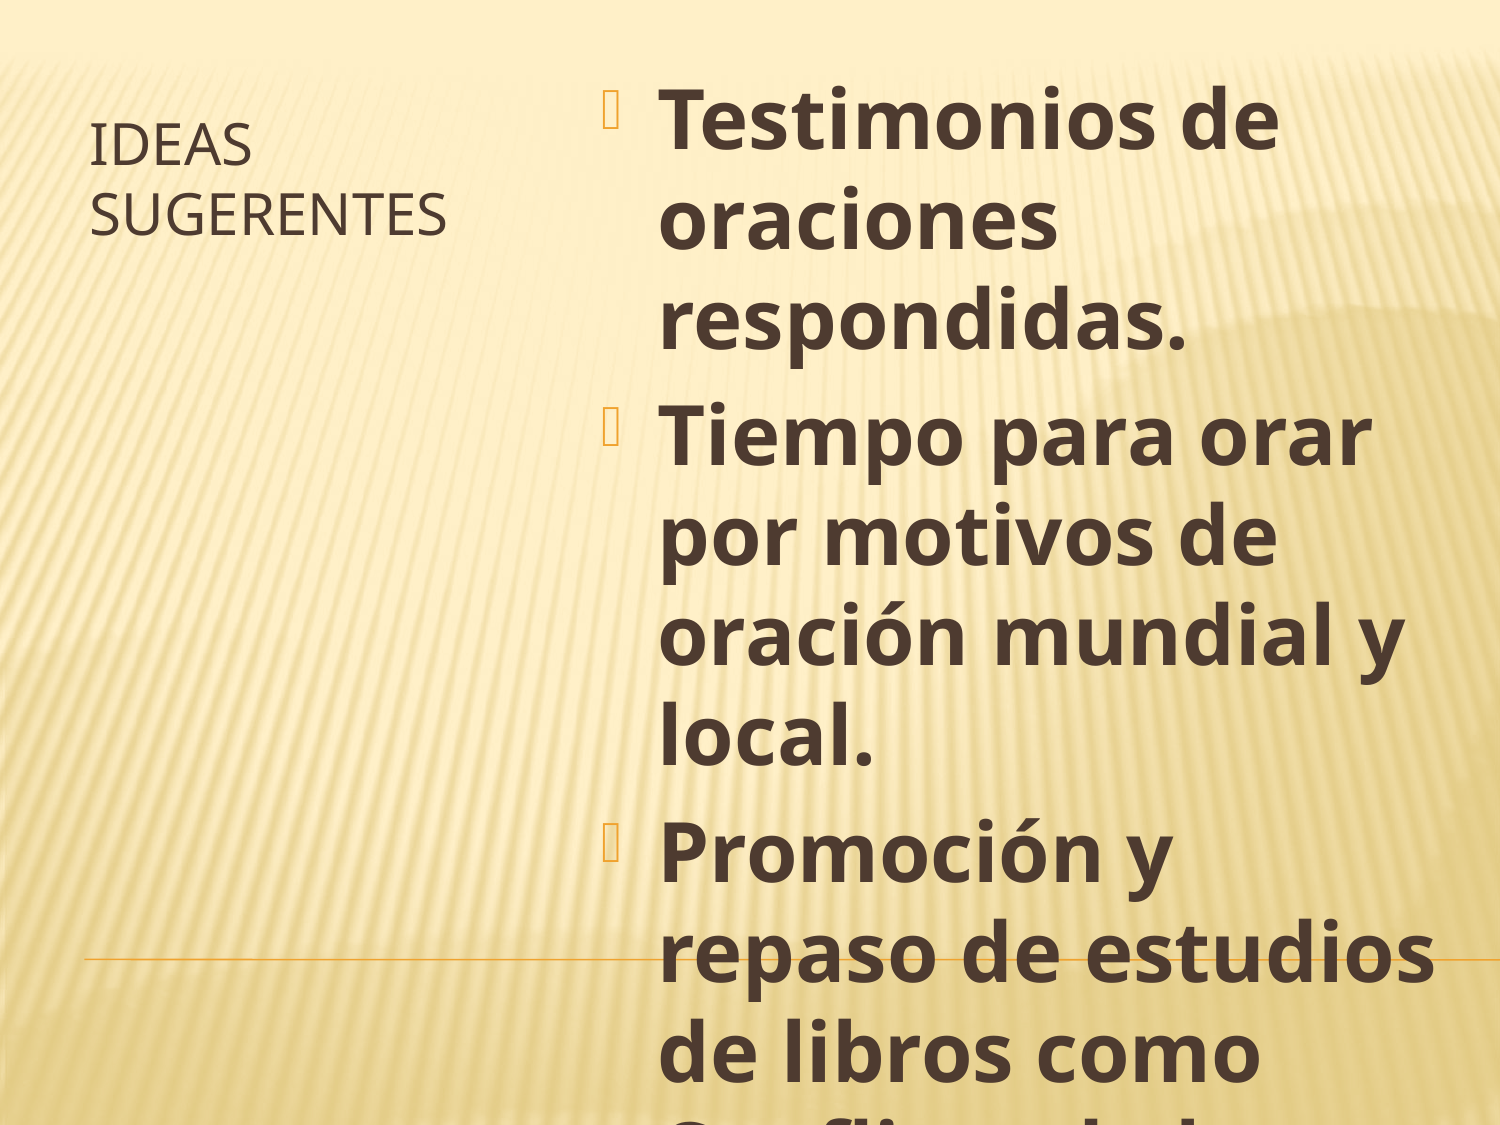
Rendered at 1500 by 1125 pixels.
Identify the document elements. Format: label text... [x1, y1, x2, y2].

list Testimonios de oraciones respondidas. Tiempo para orar por motivos de oración mundial y local. Promoción y repaso de estudios de libros como Conflicto de los Siglos, Libro Reavivamiento. [586, 58, 1463, 1032]
list IDEAS SUGERENTES [75, 99, 569, 888]
